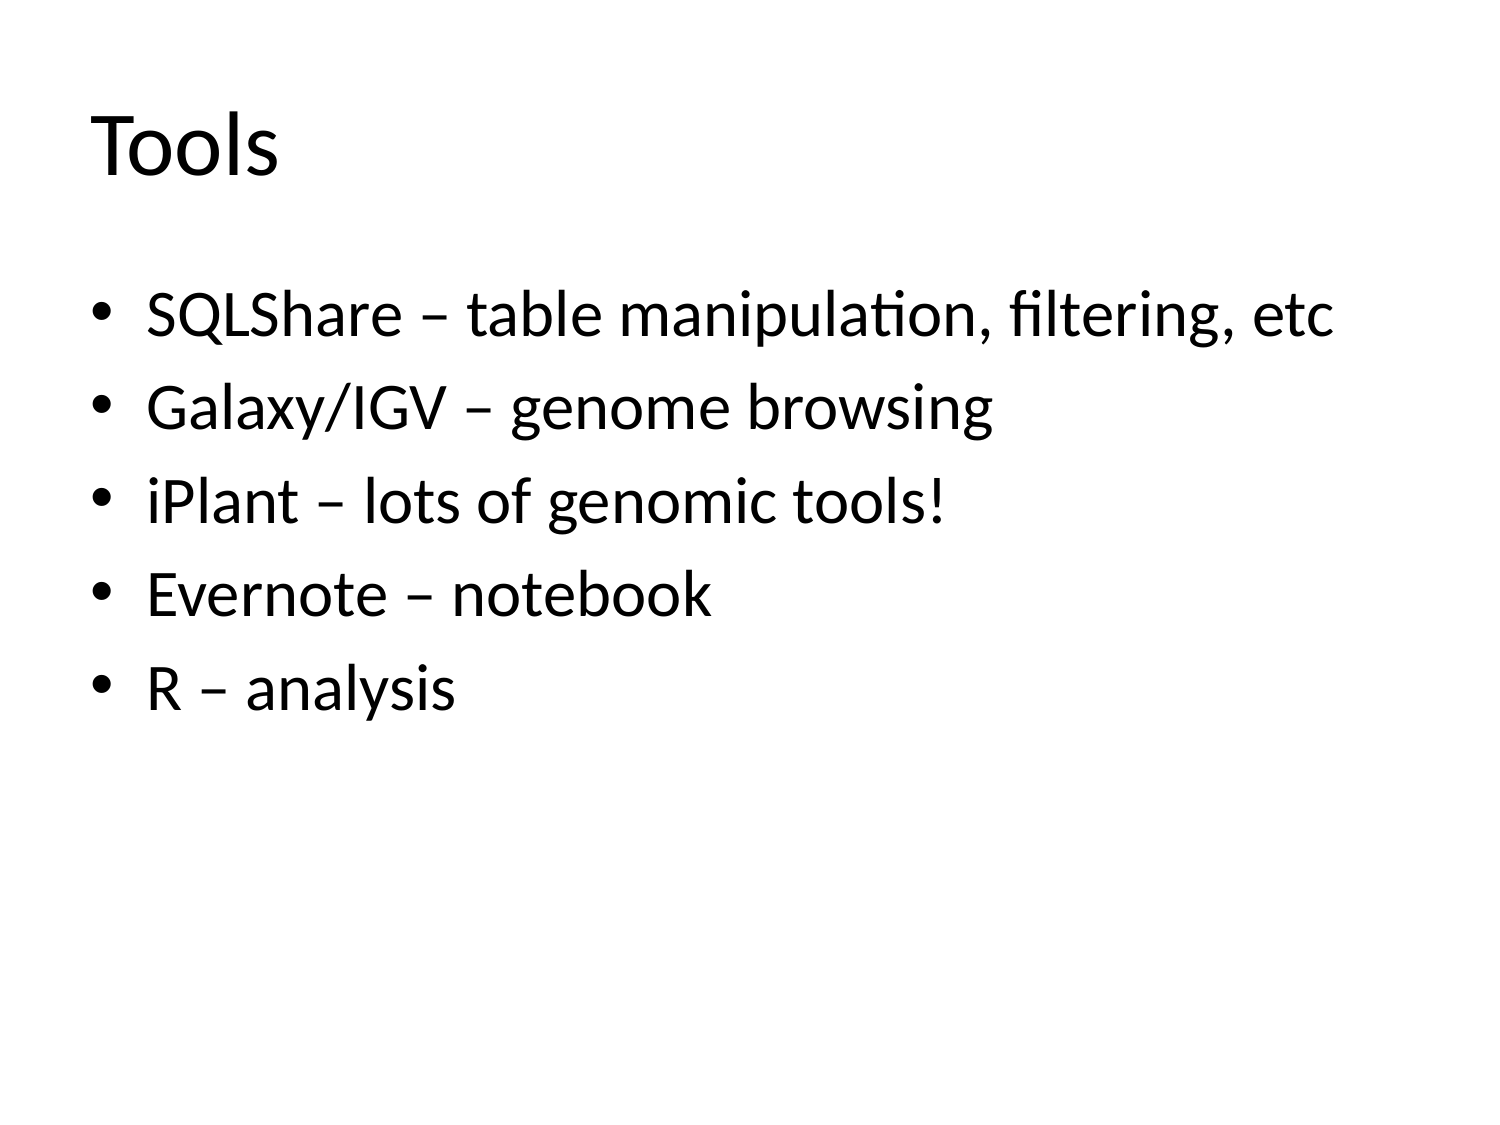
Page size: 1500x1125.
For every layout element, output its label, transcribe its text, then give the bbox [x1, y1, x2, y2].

title Tools [75, 45, 1425, 233]
list SQLShare – table manipulation, filtering, etc Galaxy/IGV – genome browsing iPlant – lots of genomic tools! Evernote – notebook R – analysis [75, 262, 1425, 1005]
